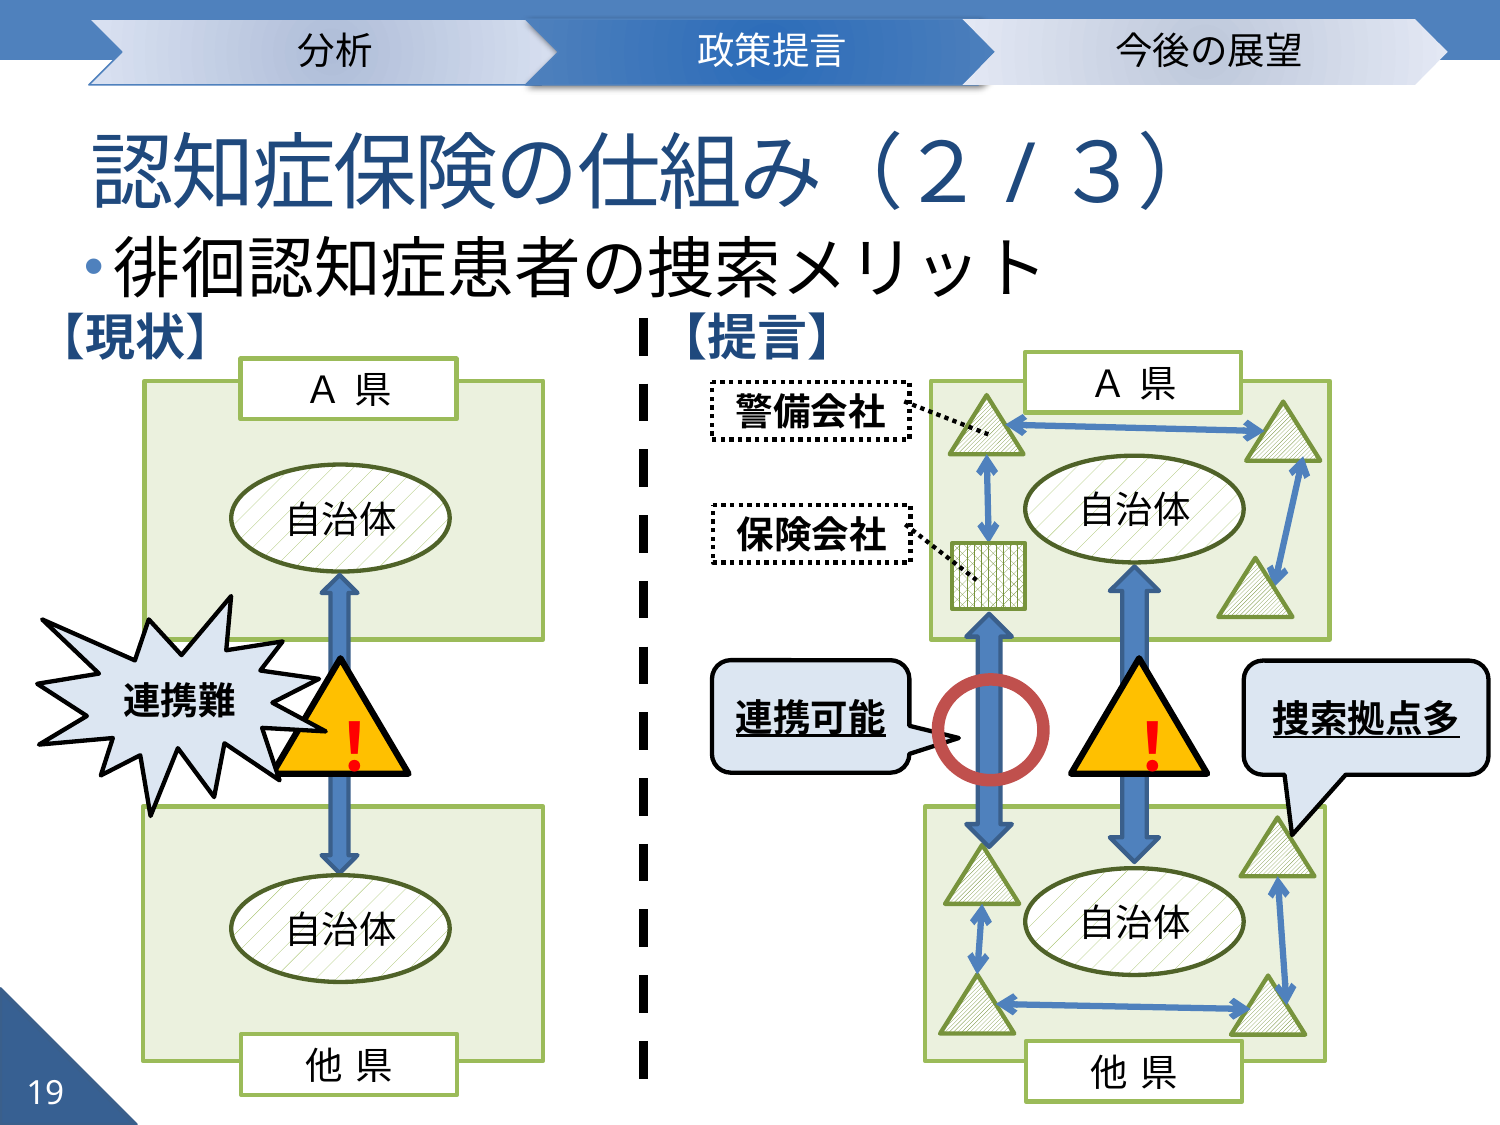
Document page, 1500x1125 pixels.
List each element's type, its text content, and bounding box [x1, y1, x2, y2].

text_box [1238, 815, 1317, 879]
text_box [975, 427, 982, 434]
text_box ！ [1069, 656, 1210, 776]
text_box 自治体 [1023, 866, 1246, 978]
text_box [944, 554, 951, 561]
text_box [976, 903, 983, 975]
text_box 他県 [239, 1032, 459, 1097]
text_box 連携可能 [709, 657, 938, 775]
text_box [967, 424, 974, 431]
text_box [142, 379, 545, 642]
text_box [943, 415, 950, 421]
text_box 連携難 [35, 594, 328, 819]
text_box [1277, 875, 1287, 1006]
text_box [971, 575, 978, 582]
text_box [1273, 455, 1304, 588]
text_box [947, 392, 1026, 457]
text_box [1107, 776, 1162, 865]
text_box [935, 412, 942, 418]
text_box 【現状】 [16, 294, 255, 377]
text_box 捜索拠点多 [1241, 658, 1491, 838]
text_box [1244, 399, 1323, 463]
title 認知症保険の仕組み（２/３） [75, 87, 1425, 250]
text_box Ａ県 [238, 356, 459, 421]
text_box [319, 572, 360, 673]
text_box [964, 781, 1014, 850]
text_box 【提言】 [628, 294, 886, 377]
text_box 自治体 [229, 462, 452, 574]
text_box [995, 1003, 1251, 1010]
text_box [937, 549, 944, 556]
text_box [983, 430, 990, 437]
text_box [88, 18, 1449, 86]
text_box [943, 843, 1022, 907]
text_box [1229, 973, 1308, 1037]
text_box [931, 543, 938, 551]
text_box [1004, 424, 1265, 432]
text_box [1107, 565, 1162, 684]
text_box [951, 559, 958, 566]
text_box ！ [276, 656, 411, 776]
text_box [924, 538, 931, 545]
list 徘徊認知症患者の捜索メリット [69, 218, 1419, 1019]
text_box 自治体 [229, 873, 452, 985]
text_box [141, 804, 545, 1063]
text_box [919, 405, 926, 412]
text_box 自治体 [1023, 453, 1246, 565]
text_box 19 [0, 987, 138, 1125]
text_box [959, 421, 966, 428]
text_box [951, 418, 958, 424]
text_box 保険会社 [711, 503, 917, 565]
text_box [950, 541, 1027, 611]
text_box [929, 379, 1023, 642]
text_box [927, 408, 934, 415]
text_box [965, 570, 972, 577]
text_box [923, 804, 1327, 1063]
text_box [990, 379, 1332, 642]
text_box Ａ県 [1023, 350, 1243, 415]
text_box [938, 977, 1017, 1036]
text_box 警備会社 [710, 380, 918, 442]
text_box [935, 677, 1046, 783]
text_box [319, 776, 360, 873]
text_box [964, 611, 1014, 679]
text_box 他県 [1024, 1039, 1244, 1104]
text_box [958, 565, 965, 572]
text_box [1216, 555, 1295, 620]
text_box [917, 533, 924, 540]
